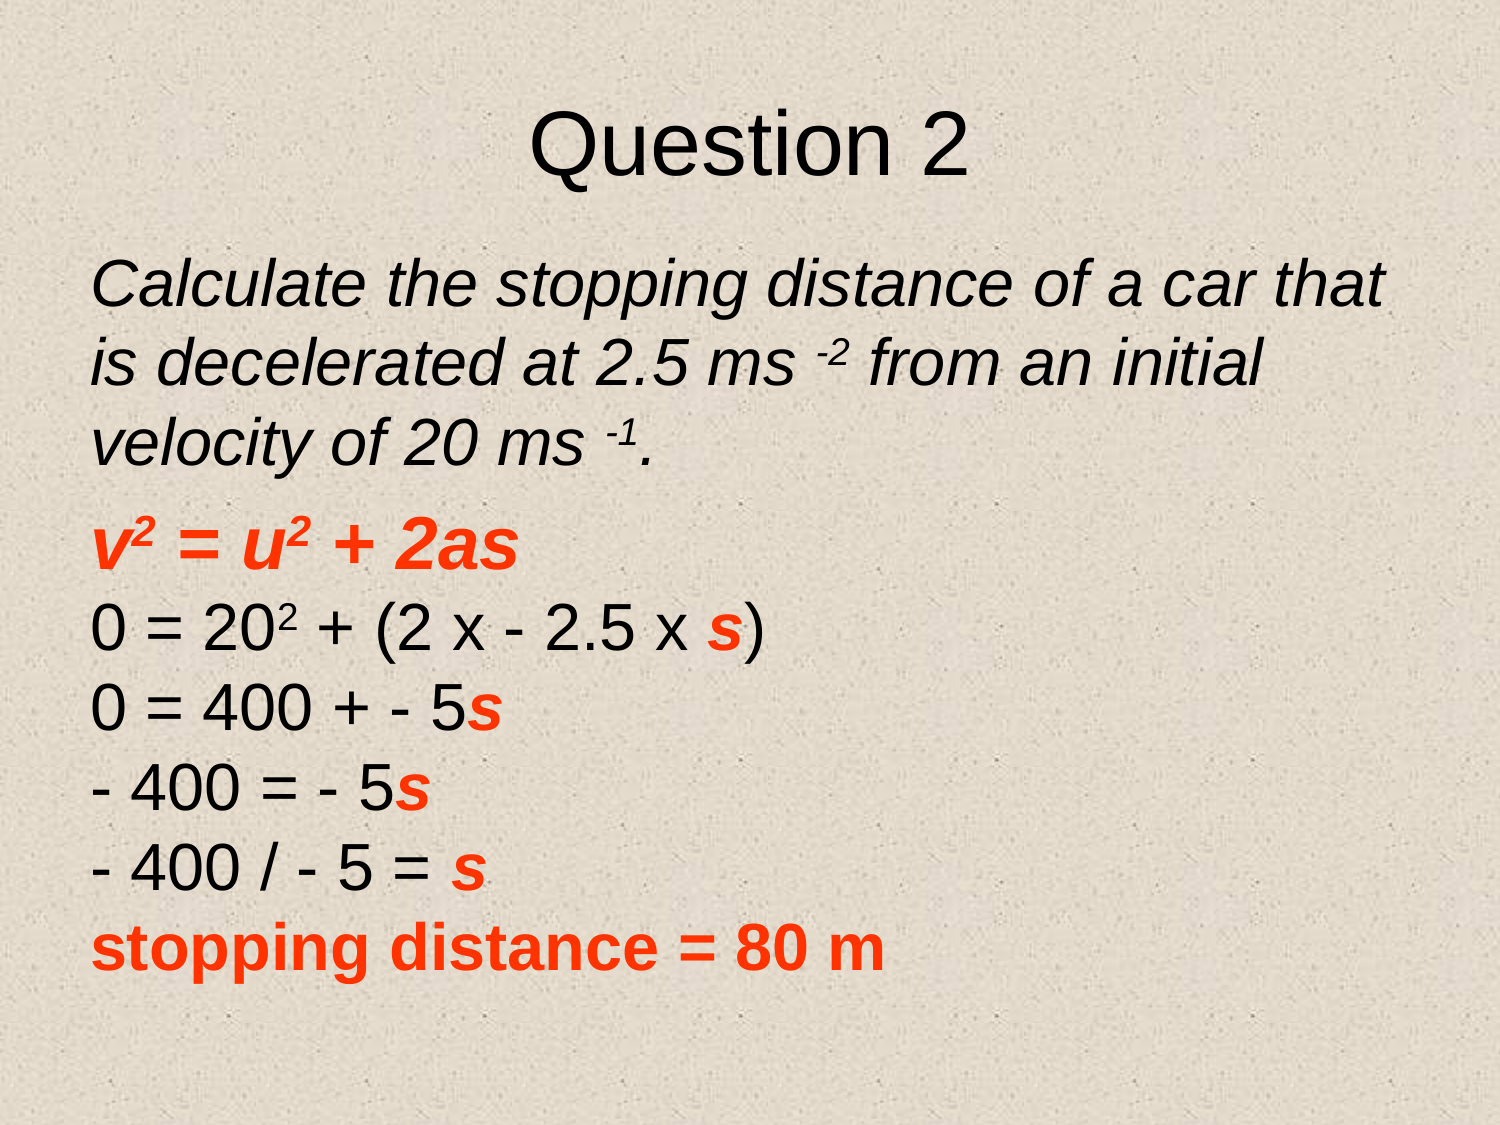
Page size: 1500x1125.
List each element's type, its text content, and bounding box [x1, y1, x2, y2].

list Calculate the stopping distance of a car that is decelerated at 2.5 ms -2 from an initial velocity of 20 ms -1. v2 = u2 + 2as 0 = 202 + (2 x - 2.5 x s) 0 = 400 + - 5s - 400 = - 5s - 400 / - 5 = s stopping distance = 80 m [75, 231, 1425, 1005]
picture [0, 0, 1500, 1125]
title Question 2 [75, 45, 1425, 231]
